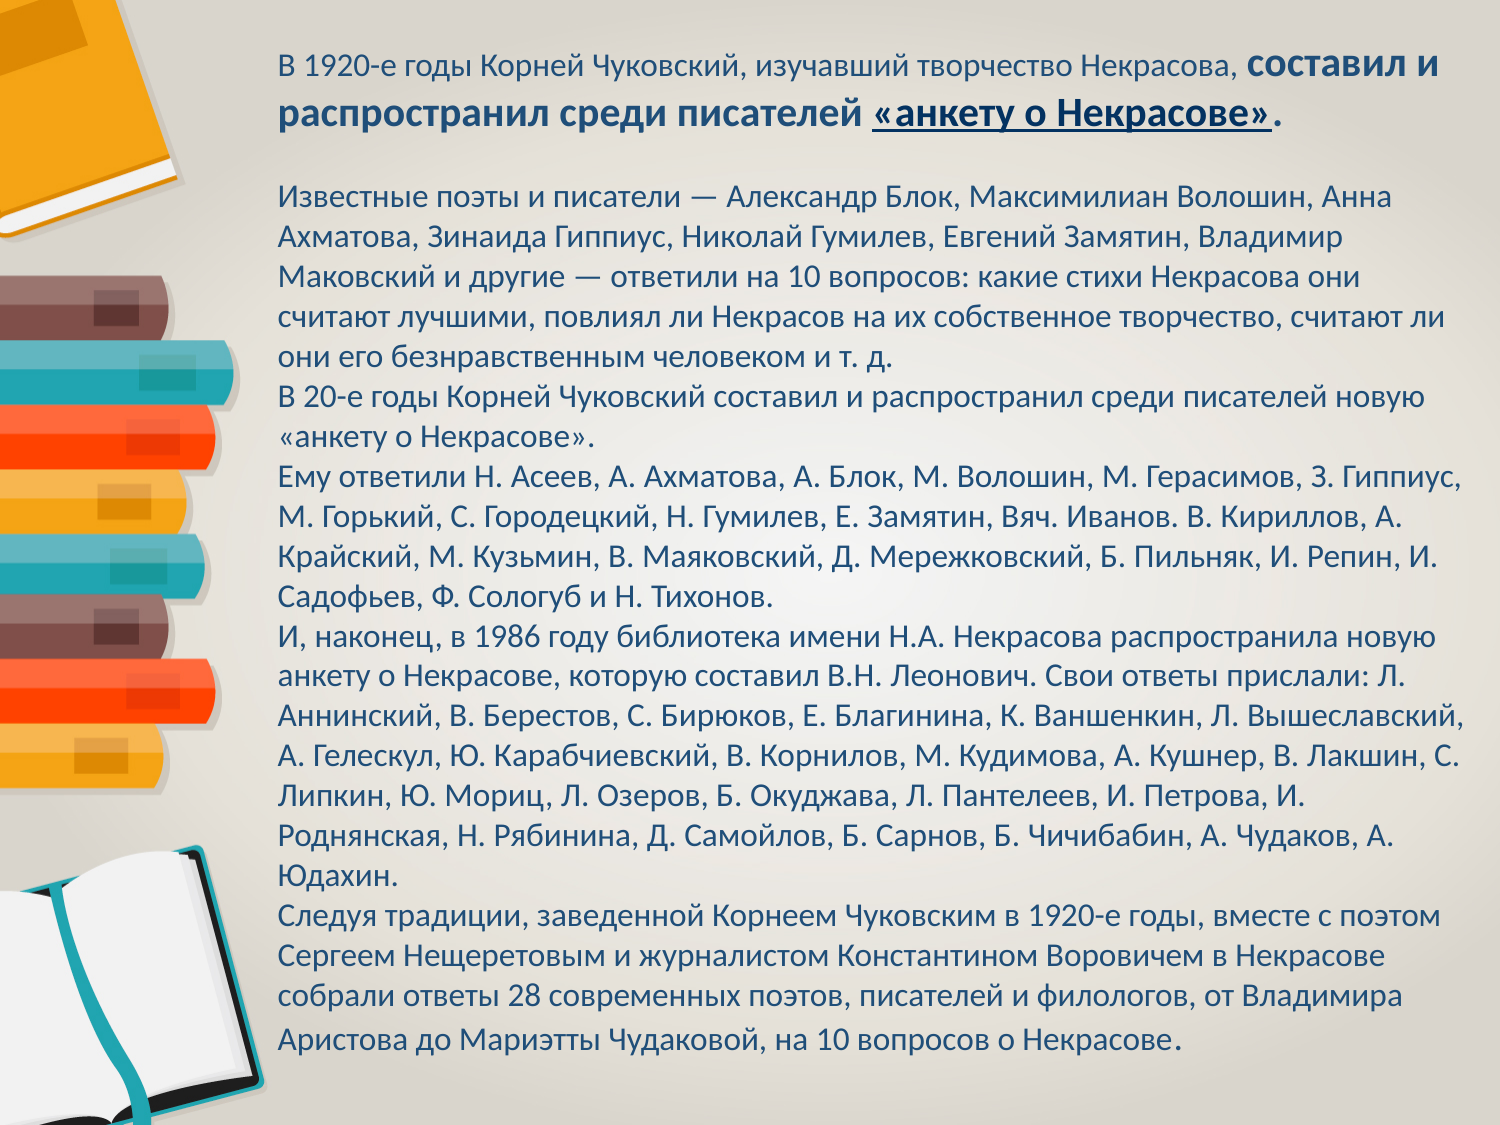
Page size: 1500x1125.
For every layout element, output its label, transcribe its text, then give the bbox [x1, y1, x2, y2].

text_box В 1920-е годы Корней Чуковский, изучавший творчество Некрасова, составил и распространил среди писателей «анкету о Некрасове». Известные поэты и писатели — Александр Блок, Максимилиан Волошин, Анна Ахматова, Зинаида Гиппиус, Николай Гумилев, Евгений Замятин, Владимир Маковский и другие — ответили на 10 вопросов: какие стихи Некрасова они считают лучшими, повлиял ли Некрасов на их собственное творчество, считают ли они его безнравственным человеком и т. д. В 20-е годы Корней Чуковский составил и распространил среди писателей новую «анкету о Некрасове». Ему ответили Н. Асеев, А. Ахматова, А. Блок, М. Волошин, М. Герасимов, З. Гиппиус, М. Горький, С. Городецкий, Н. Гумилев, Е. Замятин, Вяч. Иванов. В. Кириллов, А. Крайский, М. Кузьмин, В. Маяковский, Д. Мережковский, Б. Пильняк, И. Репин, И. Садофьев, Ф. Сологуб и Н. Тихонов. И, наконец, в 1986 году библиотека имени Н.А. Некрасова распространила новую анкету о Некрасове, которую составил В.Н. Леонович. Свои ответы прислали: Л. Аннинский, В. Берестов, С. Бирюков, Е. Благинина, К. Ваншенкин, Л. Вышеславский, А. Гелескул, Ю. Карабчиевский, В. Корнилов, М. Кудимова, А. Кушнер, В. Лакшин, С. Липкин, Ю. Мориц, Л. Озеров, Б. Окуджава, Л. Пантелеев, И. Петрова, И. Роднянская, Н. Рябинина, Д. Самойлов, Б. Сарнов, Б. Чичибабин, А. Чудаков, А. Юдахин. Следуя традиции, заведенной Корнеем Чуковским в 1920-е годы, вместе с поэтом Сергеем Нещеретовым и журналистом Константином Воровичем в Некрасове собрали ответы 28 современных поэтов, писателей и филологов, от Владимира Аристова до Мариэтты Чудаковой, на 10 вопросов о Некрасове. [262, 27, 1482, 1066]
picture [0, 0, 1500, 1125]
